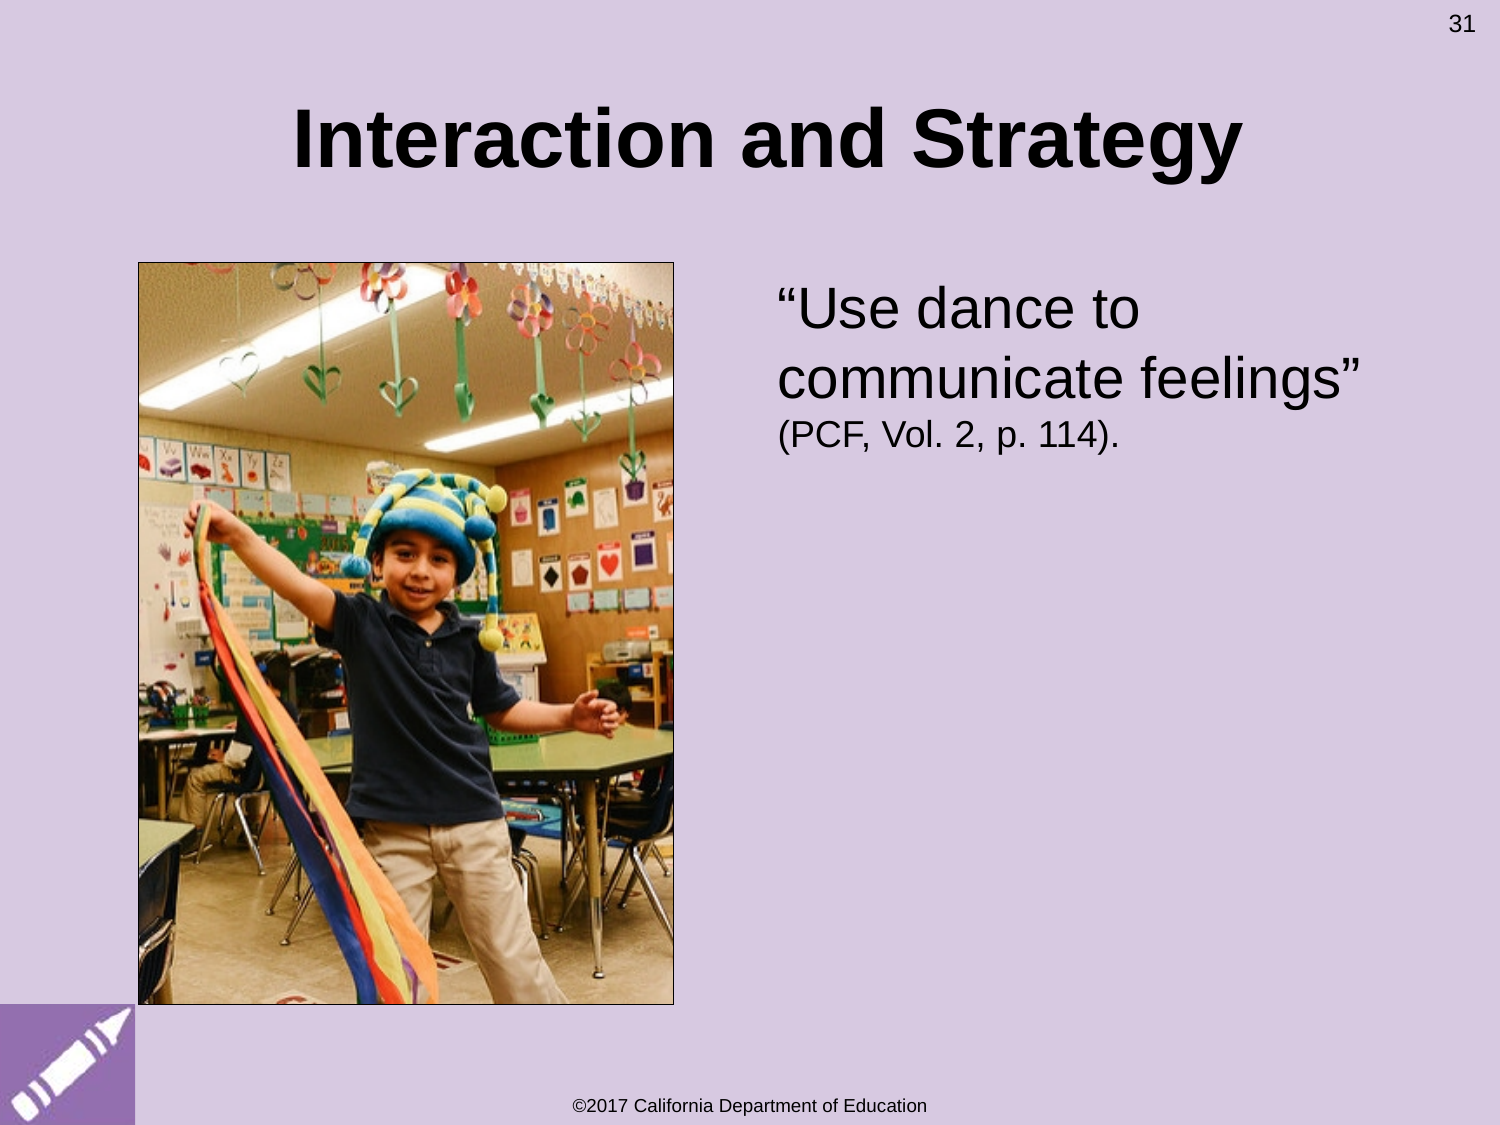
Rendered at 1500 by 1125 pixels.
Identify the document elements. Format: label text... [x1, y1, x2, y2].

list “Use dance to communicate feelings” (PCF, Vol. 2, p. 114). [762, 262, 1425, 1005]
title Interaction and Strategy [75, 45, 1425, 233]
picture [0, 1004, 136, 1125]
slide_number 31 [1425, 0, 1500, 60]
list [138, 262, 675, 1006]
